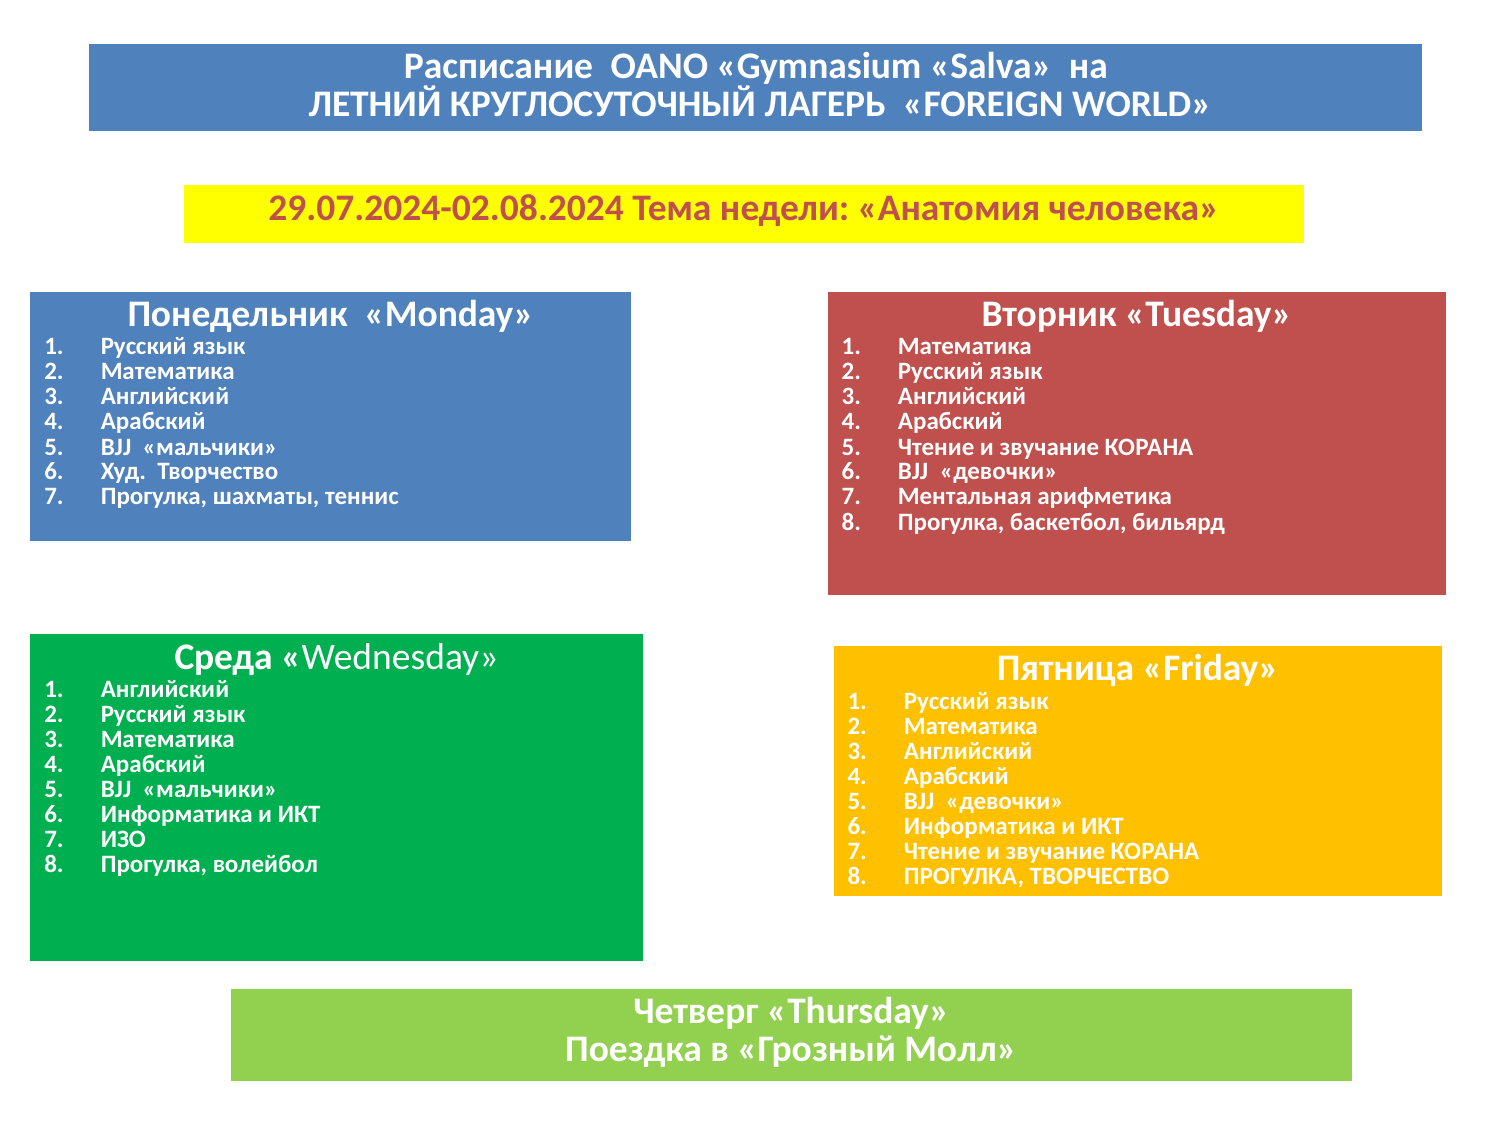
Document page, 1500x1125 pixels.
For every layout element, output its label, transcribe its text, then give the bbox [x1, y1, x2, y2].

table_header Понедельник «Monday» Русский язык Математика Английский Арабский BJJ «мальчики» Худ. Творчество Прогулка, шахматы, теннис [30, 292, 631, 541]
table_header Расписание OANO «Gymnasium «Salva» на ЛЕТНИЙ КРУГЛОСУТОЧНЫЙ ЛАГЕРЬ «FOREIGN WORLD» [89, 44, 1422, 131]
table_header 29.07.2024-02.08.2024 Тема недели: «Анатомия человека» [184, 185, 1304, 243]
table_header Четверг «Thursday» Поездка в «Грозный Молл» [231, 989, 1352, 1081]
table_header Вторник «Tuesday» Математика Русский язык Английский Арабский Чтение и звучание КОРАНА BJJ «девочки» Ментальная арифметика Прогулка, баскетбол, бильярд [828, 292, 1446, 595]
table_header Среда «Wednesday» Английский Русский язык Математика Арабский BJJ «мальчики» Информатика и ИКТ ИЗО Прогулка, волейбол [30, 634, 643, 961]
table_header Пятница «Friday» Русский язык Математика Английский Арабский BJJ «девочки» Информатика и ИКТ Чтение и звучание КОРАНА ПРОГУЛКА, ТВОРЧЕСТВО [834, 646, 1442, 896]
